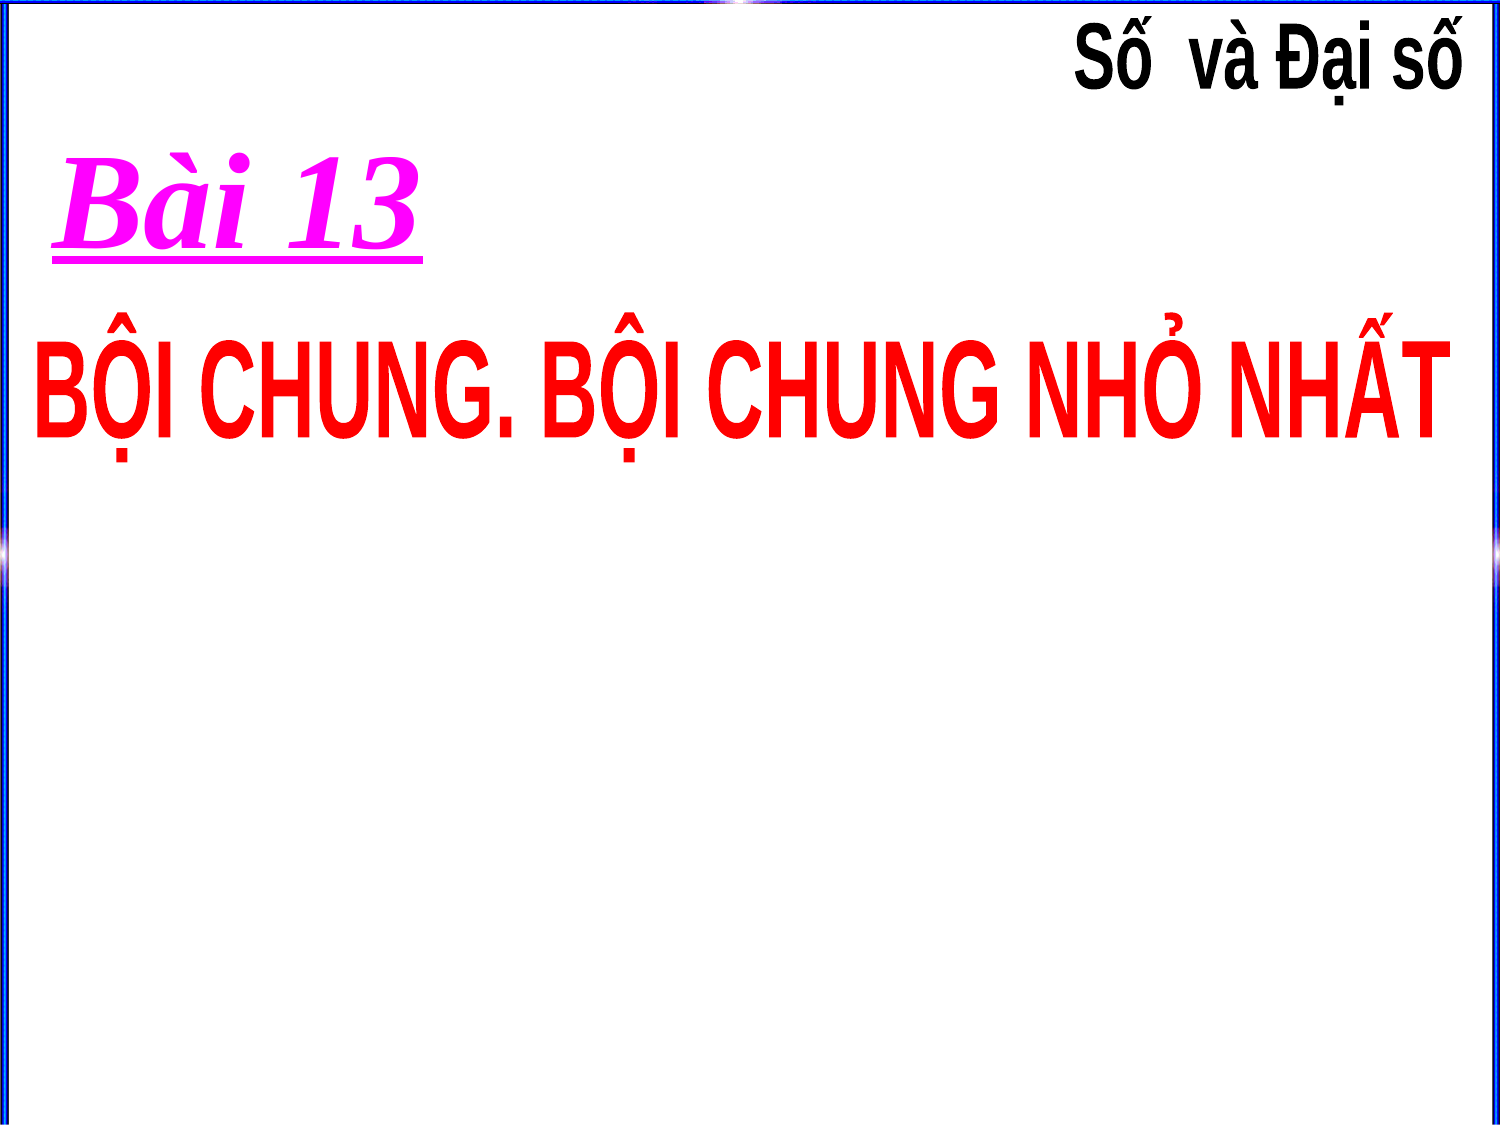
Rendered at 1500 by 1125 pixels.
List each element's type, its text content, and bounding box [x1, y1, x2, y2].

text_box Bài 13 [37, 103, 450, 284]
picture [0, 0, 1500, 1125]
